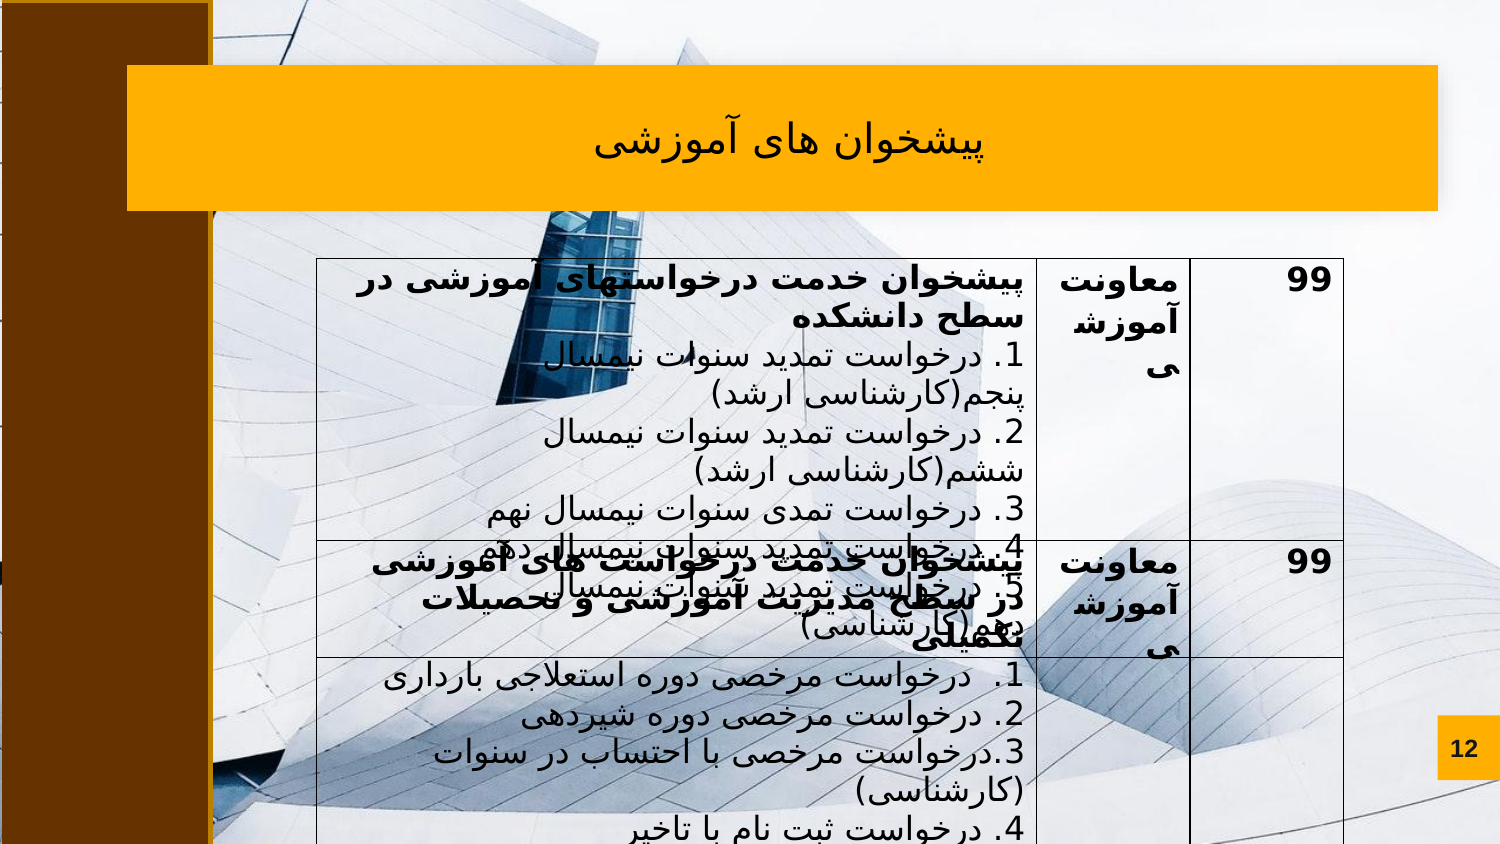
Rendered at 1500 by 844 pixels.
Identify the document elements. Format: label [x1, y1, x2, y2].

text_box [0, 0, 1500, 844]
